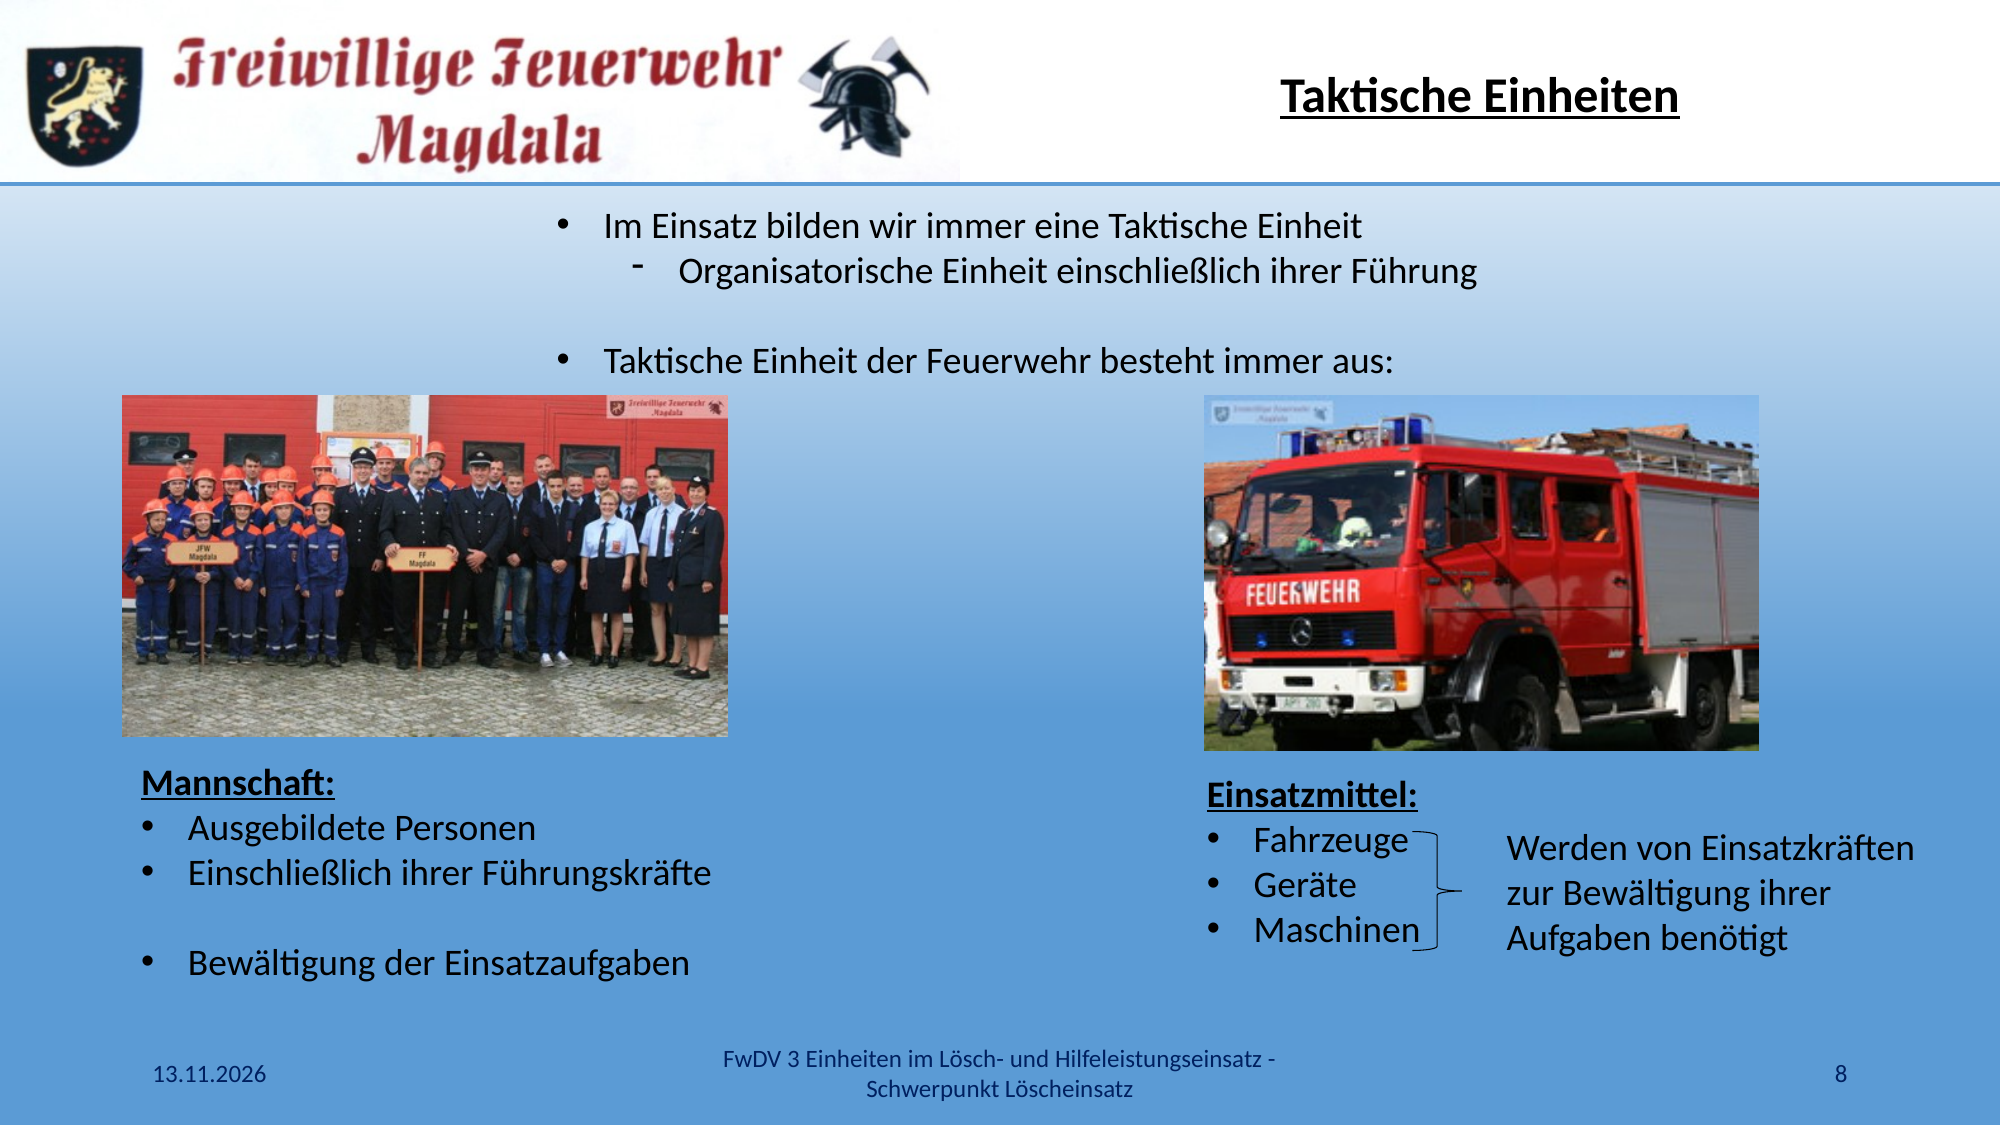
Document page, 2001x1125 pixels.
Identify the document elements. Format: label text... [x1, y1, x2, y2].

text_box Im Einsatz bilden wir immer eine Taktische Einheit Organisatorische Einheit einschließlich ihrer Führung Taktische Einheit der Feuerwehr besteht immer aus: [541, 193, 1494, 389]
picture [1204, 395, 1759, 751]
text_box [1412, 831, 1462, 952]
text_box Taktische Einheiten [961, 0, 2000, 182]
footer FwDV 3 Einheiten im Lösch- und Hilfeleistungseinsatz - Schwerpunkt Löscheinsatz [662, 1042, 1338, 1103]
text_box Werden von Einsatzkräften zur Bewältigung ihrer Aufgaben benötigt [1491, 815, 1958, 966]
picture [122, 395, 728, 737]
picture [0, 0, 961, 184]
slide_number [137, 1042, 588, 1103]
slide_number 8 [1412, 1042, 1863, 1103]
text_box Einsatzmittel: Fahrzeuge Geräte Maschinen [1192, 762, 1436, 958]
text_box Mannschaft: Ausgebildete Personen Einschließlich ihrer Führungskräfte Bewältigung der Einsatzaufgaben [126, 750, 728, 990]
